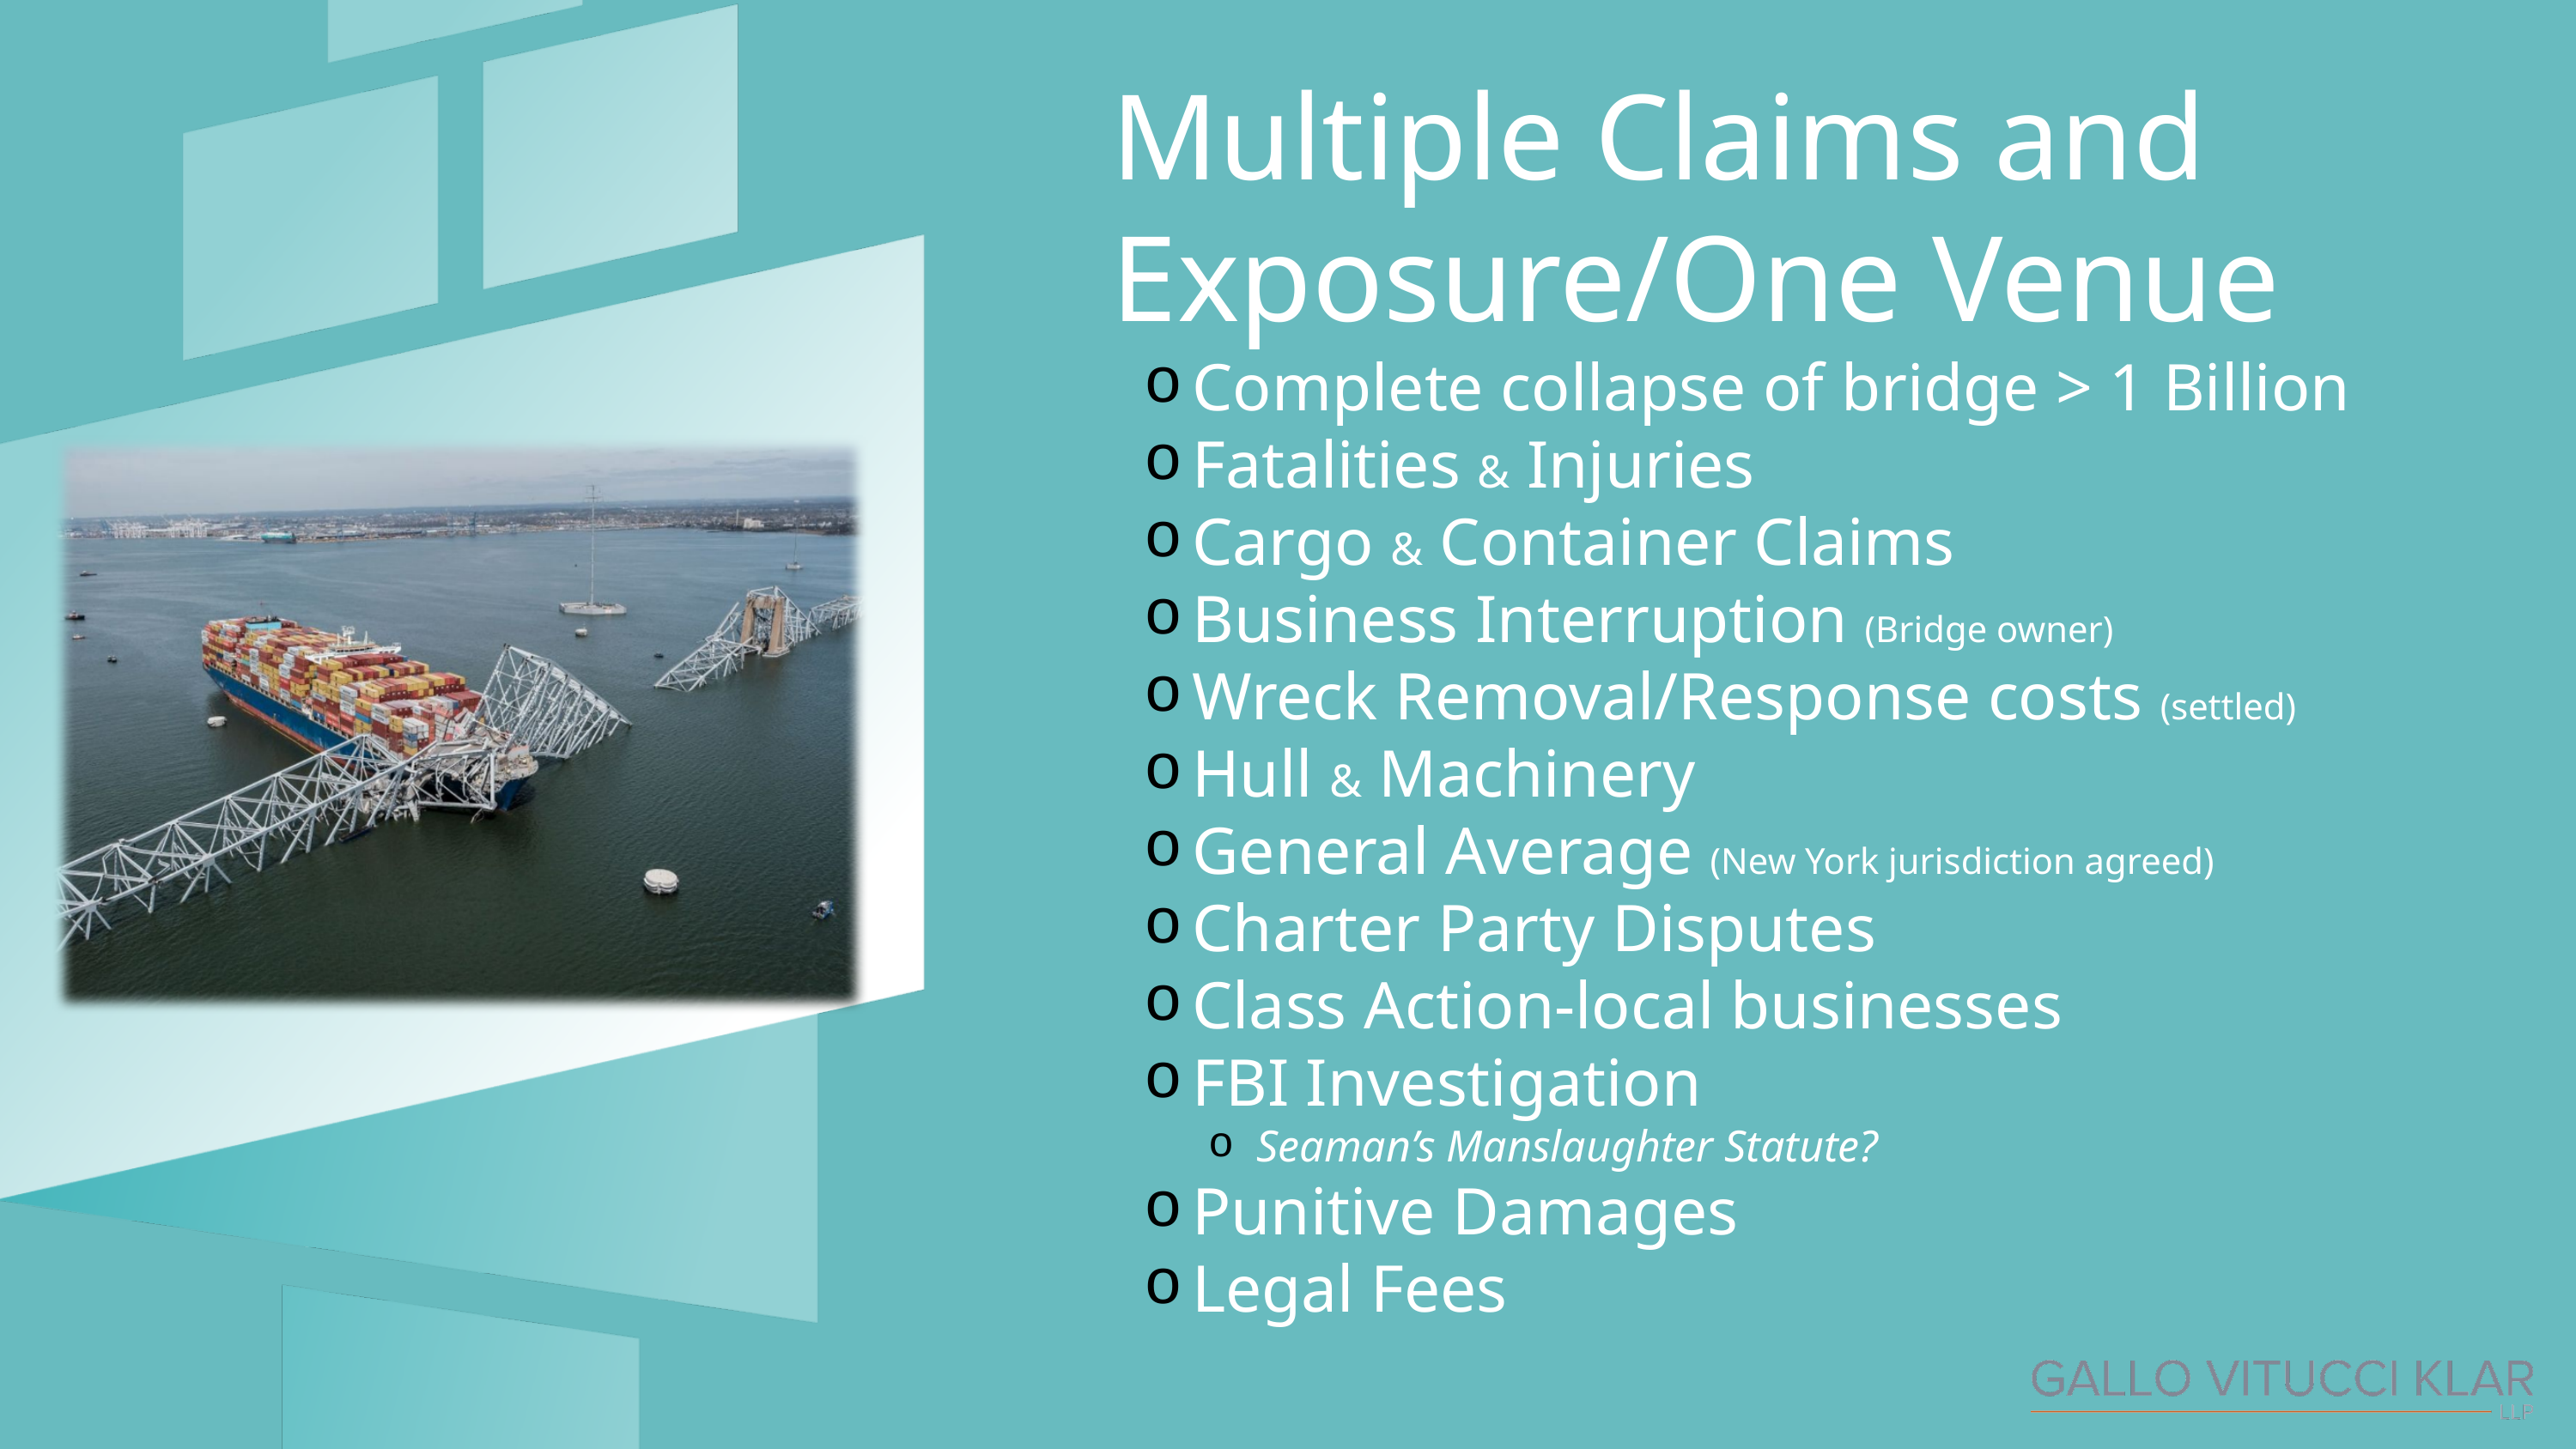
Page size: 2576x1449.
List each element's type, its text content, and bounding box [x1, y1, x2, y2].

picture [2031, 1359, 2533, 1421]
text_box Multiple Claims and Exposure/One Venue [1111, 61, 2576, 397]
text_box Complete collapse of bridge > 1 Billion Fatalities & Injuries Cargo & Container Claims Business Interruption (Bridge owner) Wreck Removal/Response costs (settled) Hull & Machinery General Average (New York jurisdiction agreed) Charter Party Disputes Class Action-local businesses FBI Investigation Seaman’s Manslaughter Statute? Punitive Damages Legal Fees [1144, 346, 2474, 1325]
picture [0, 0, 926, 1449]
